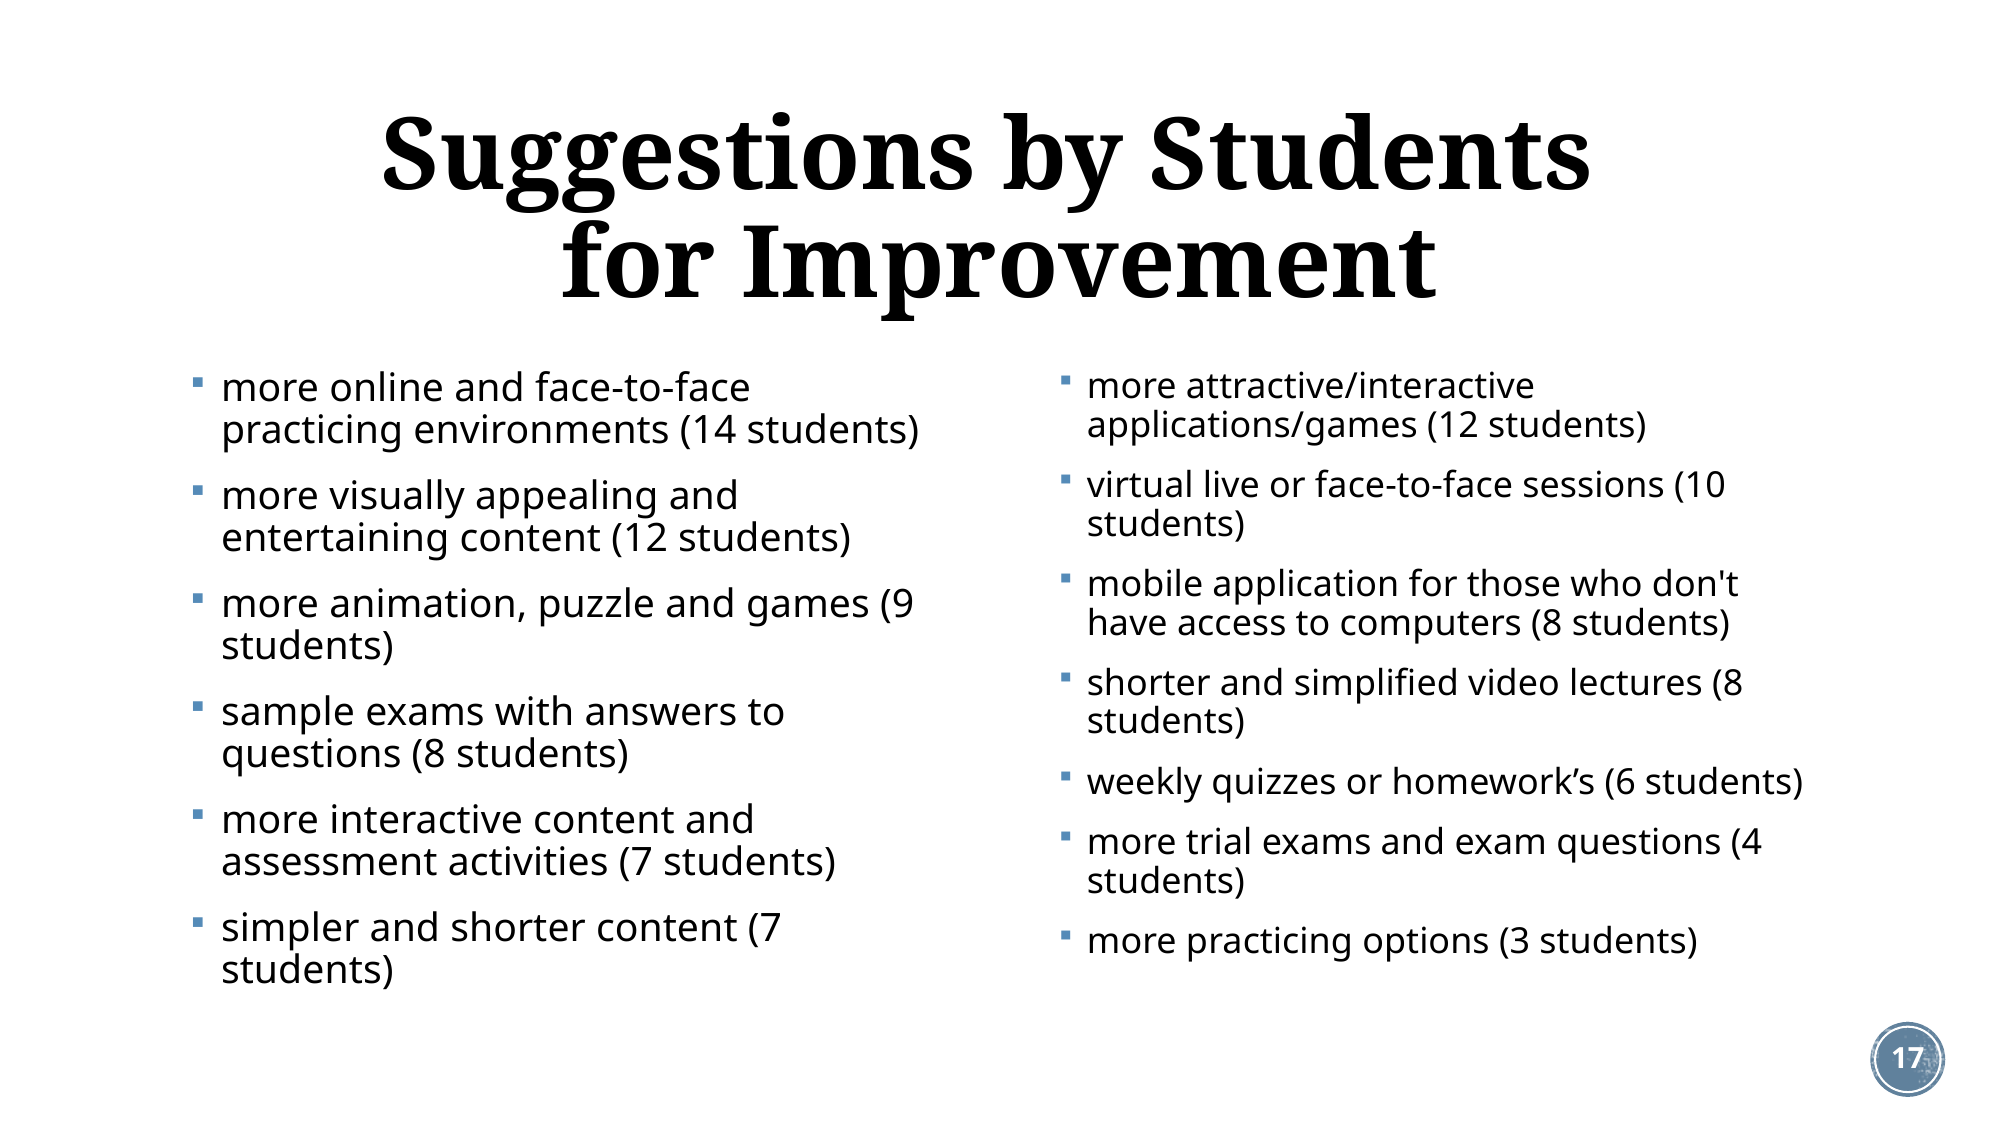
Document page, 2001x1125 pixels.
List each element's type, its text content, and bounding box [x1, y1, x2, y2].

title Suggestions by Students for Improvement [175, 79, 1826, 344]
list more online and face-to-face practicing environments (14 students) more visually appealing and entertaining content (12 students) more animation, puzzle and games (9 students) sample exams with answers to questions (8 students) more interactive content and assessment activities (7 students) simpler and shorter content (7 students) [175, 360, 956, 1013]
slide_number 17 [1855, 1028, 1961, 1089]
list more attractive/interactive applications/games (12 students) virtual live or face-to-face sessions (10 students) mobile application for those who don't have access to computers (8 students) shorter and simplified video lectures (8 students) weekly quizzes or homework’s (6 students) more trial exams and exam questions (4 students) more practicing options (3 students) [1043, 360, 1824, 1013]
